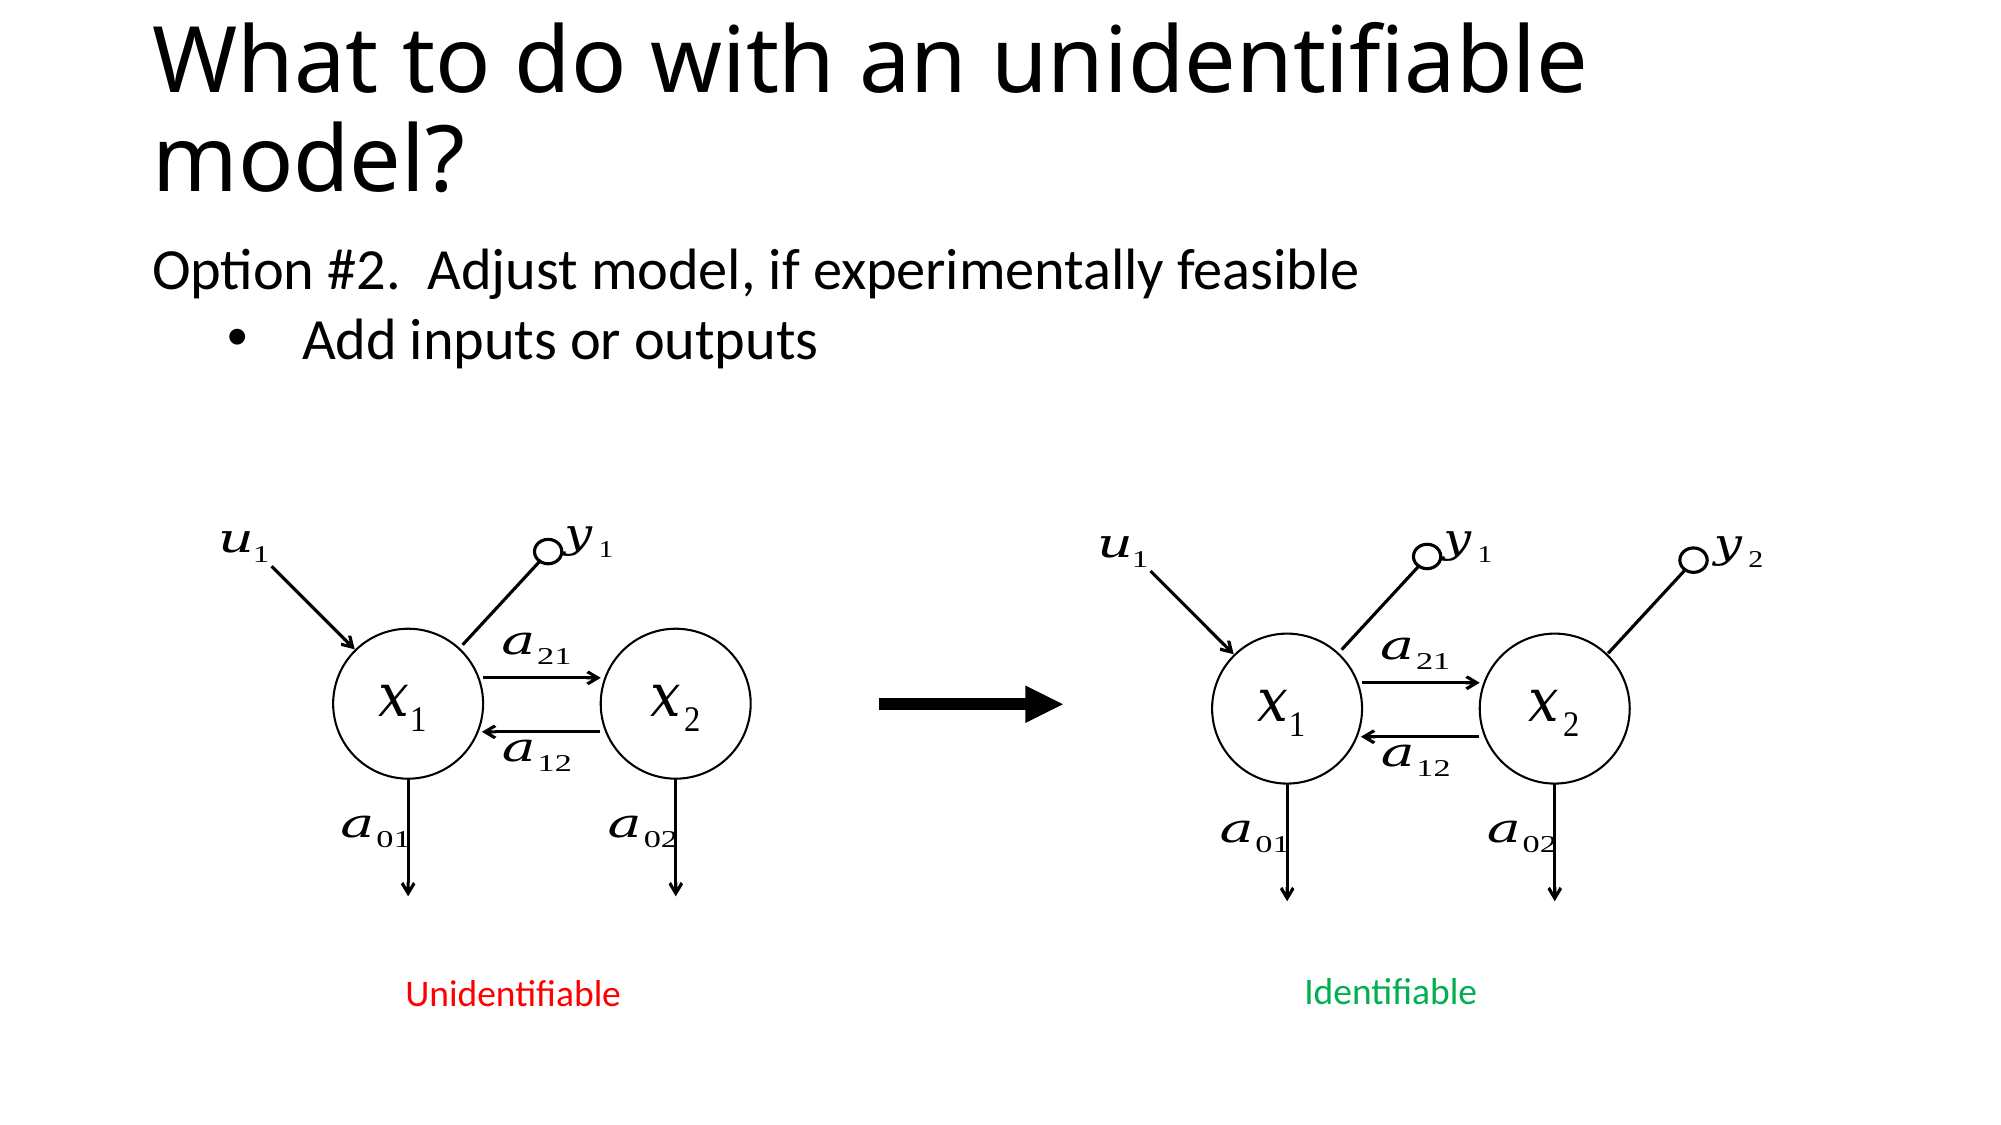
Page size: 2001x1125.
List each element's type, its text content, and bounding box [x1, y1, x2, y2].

text_box [599, 627, 752, 780]
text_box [462, 560, 541, 645]
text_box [1608, 568, 1687, 654]
text_box [533, 538, 563, 565]
text_box Option #2. Adjust model, if experimentally feasible Add inputs or outputs [137, 223, 1863, 914]
text_box Identifiable [1289, 959, 1590, 1020]
text_box [332, 627, 485, 780]
text_box [1412, 543, 1442, 570]
title What to do with an unidentifiable model? [137, 3, 1863, 222]
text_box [1341, 565, 1420, 650]
text_box [1211, 632, 1364, 785]
text_box [1478, 632, 1631, 785]
text_box Unidentifiable [390, 961, 691, 1022]
text_box [1678, 546, 1709, 574]
